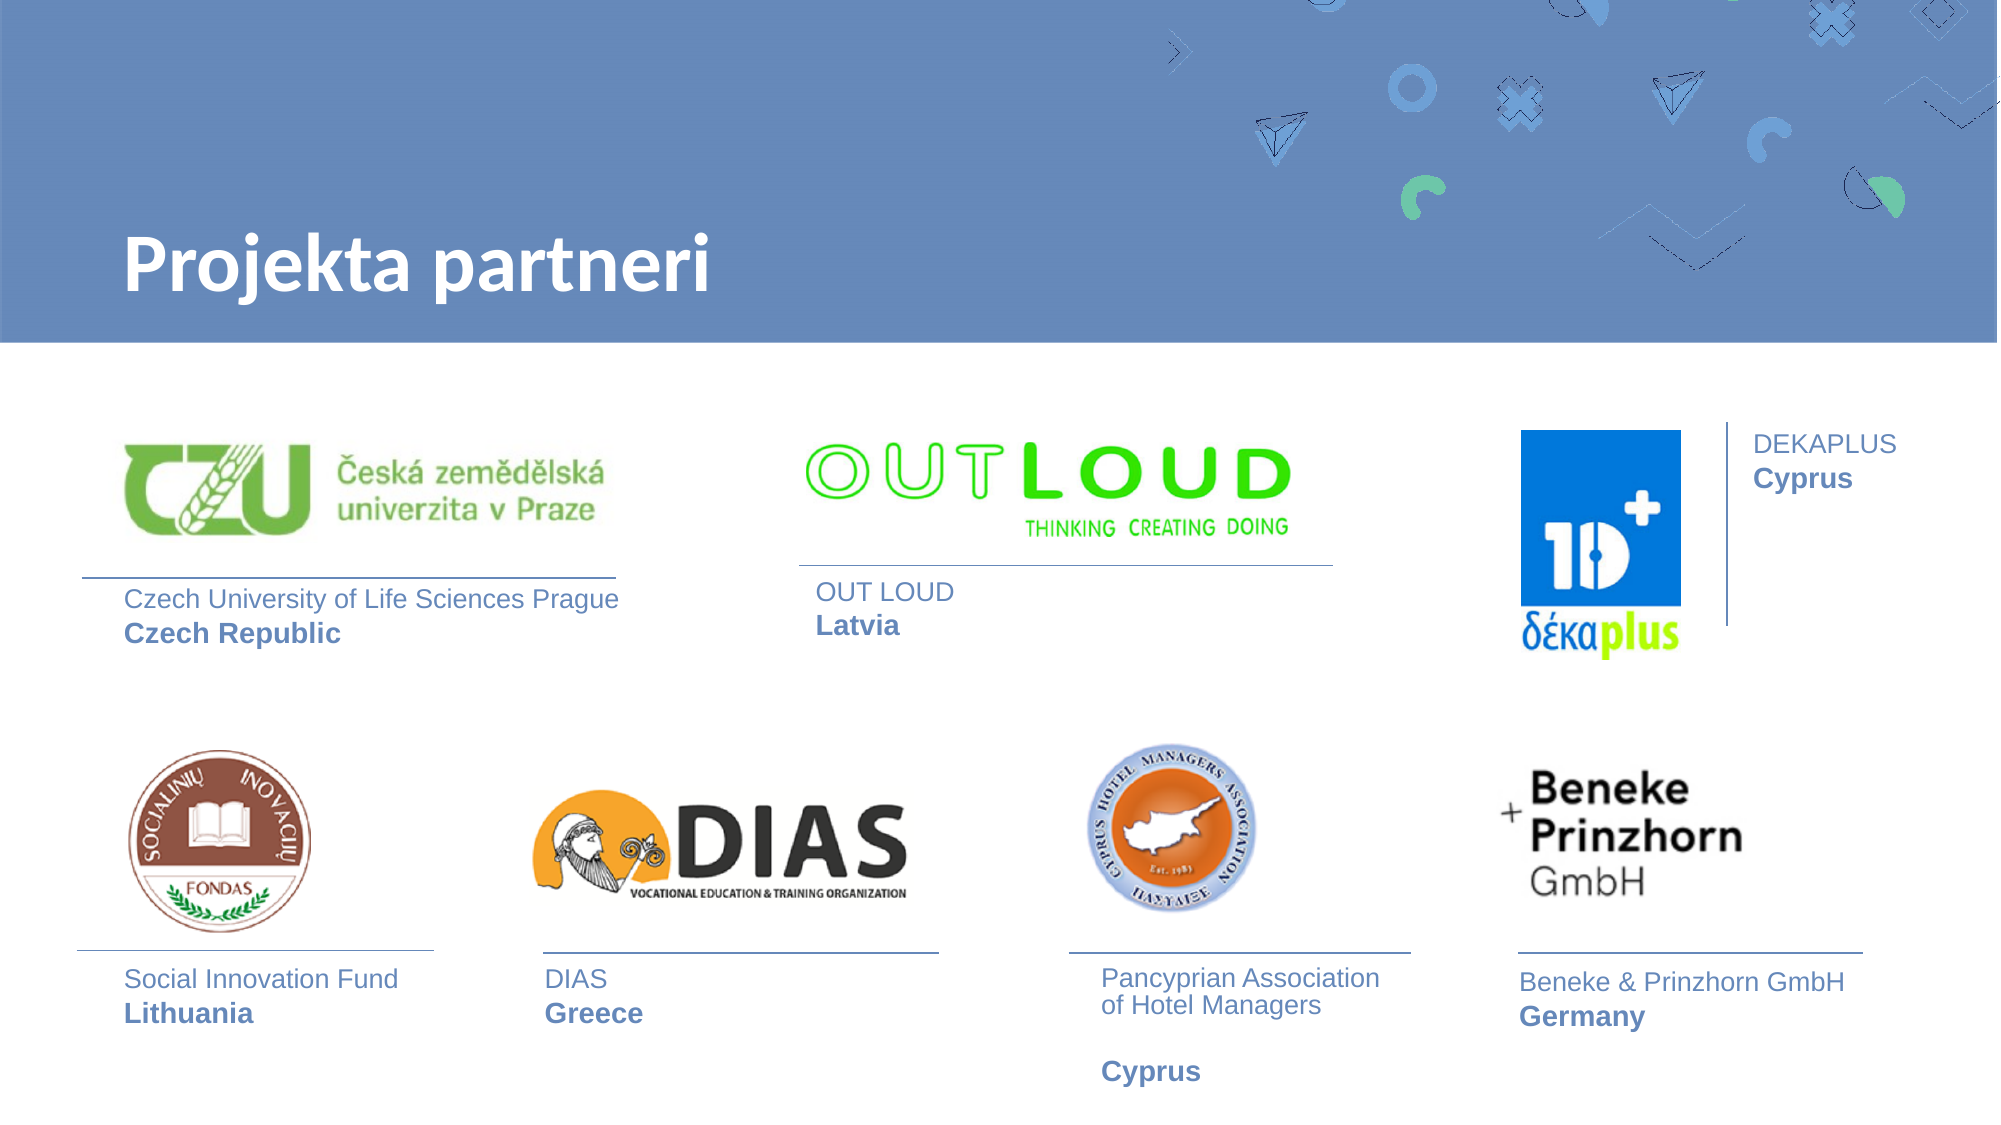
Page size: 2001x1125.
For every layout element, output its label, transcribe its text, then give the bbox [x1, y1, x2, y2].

text_box Social Innovation Fund Lithuania [108, 954, 484, 1037]
text_box Beneke & Prinzhorn GmbH Germany [1504, 957, 1928, 1040]
picture [1482, 759, 1751, 913]
picture [519, 778, 925, 911]
picture [1504, 419, 1691, 666]
text_box DEKAPLUS Cyprus [1738, 419, 2000, 502]
picture [120, 747, 325, 941]
picture [800, 436, 1300, 546]
text_box Czech University of Life Sciences Prague Czech Republic [108, 574, 699, 657]
text_box OUT LOUD Latvia [800, 573, 1187, 650]
picture [108, 432, 618, 543]
picture [0, 0, 2000, 344]
text_box DIAS Greece [529, 954, 890, 1037]
picture [1068, 738, 1264, 920]
text_box Pancyprian Association of Hotel Managers Cyprus [1085, 960, 1410, 1069]
